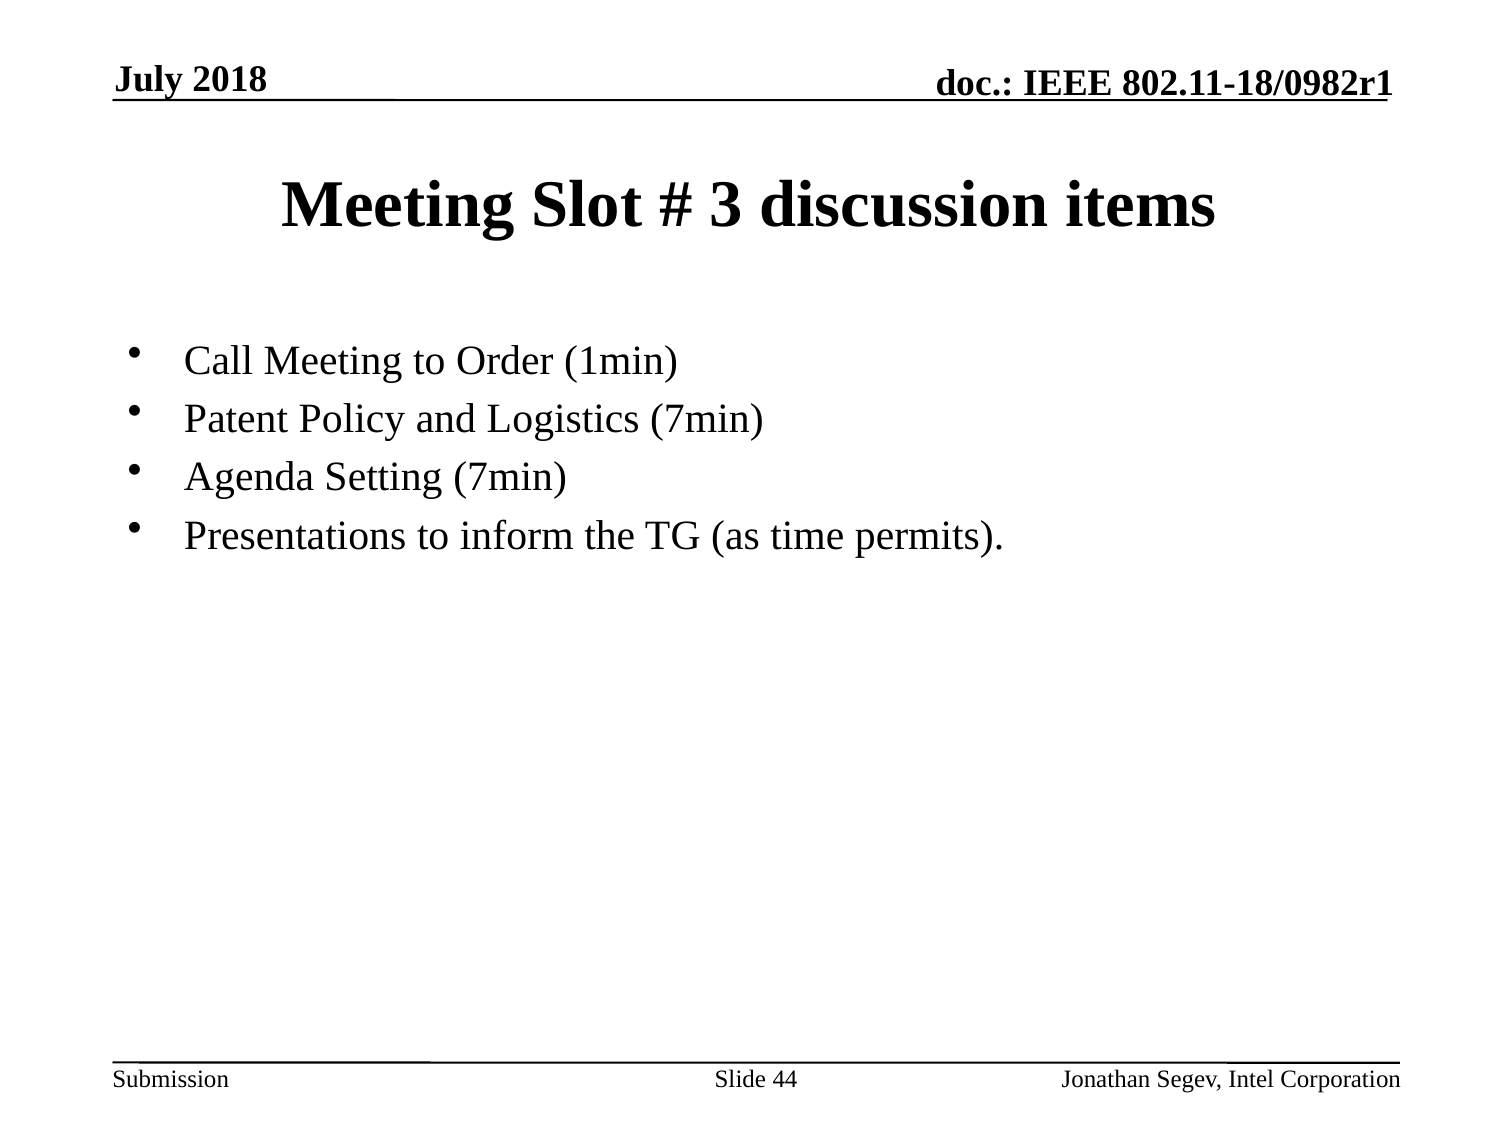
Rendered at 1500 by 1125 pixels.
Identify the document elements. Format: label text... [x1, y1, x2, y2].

title Meeting Slot # 3 discussion items [112, 112, 1388, 288]
slide_number Slide 44 [712, 1061, 800, 1123]
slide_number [114, 54, 423, 100]
footer Jonathan Segev, Intel Corporation [878, 1061, 1402, 1093]
list Call Meeting to Order (1min) Patent Policy and Logistics (7min) Agenda Setting (7min) Presentations to inform the TG (as time permits). [112, 324, 1388, 1000]
